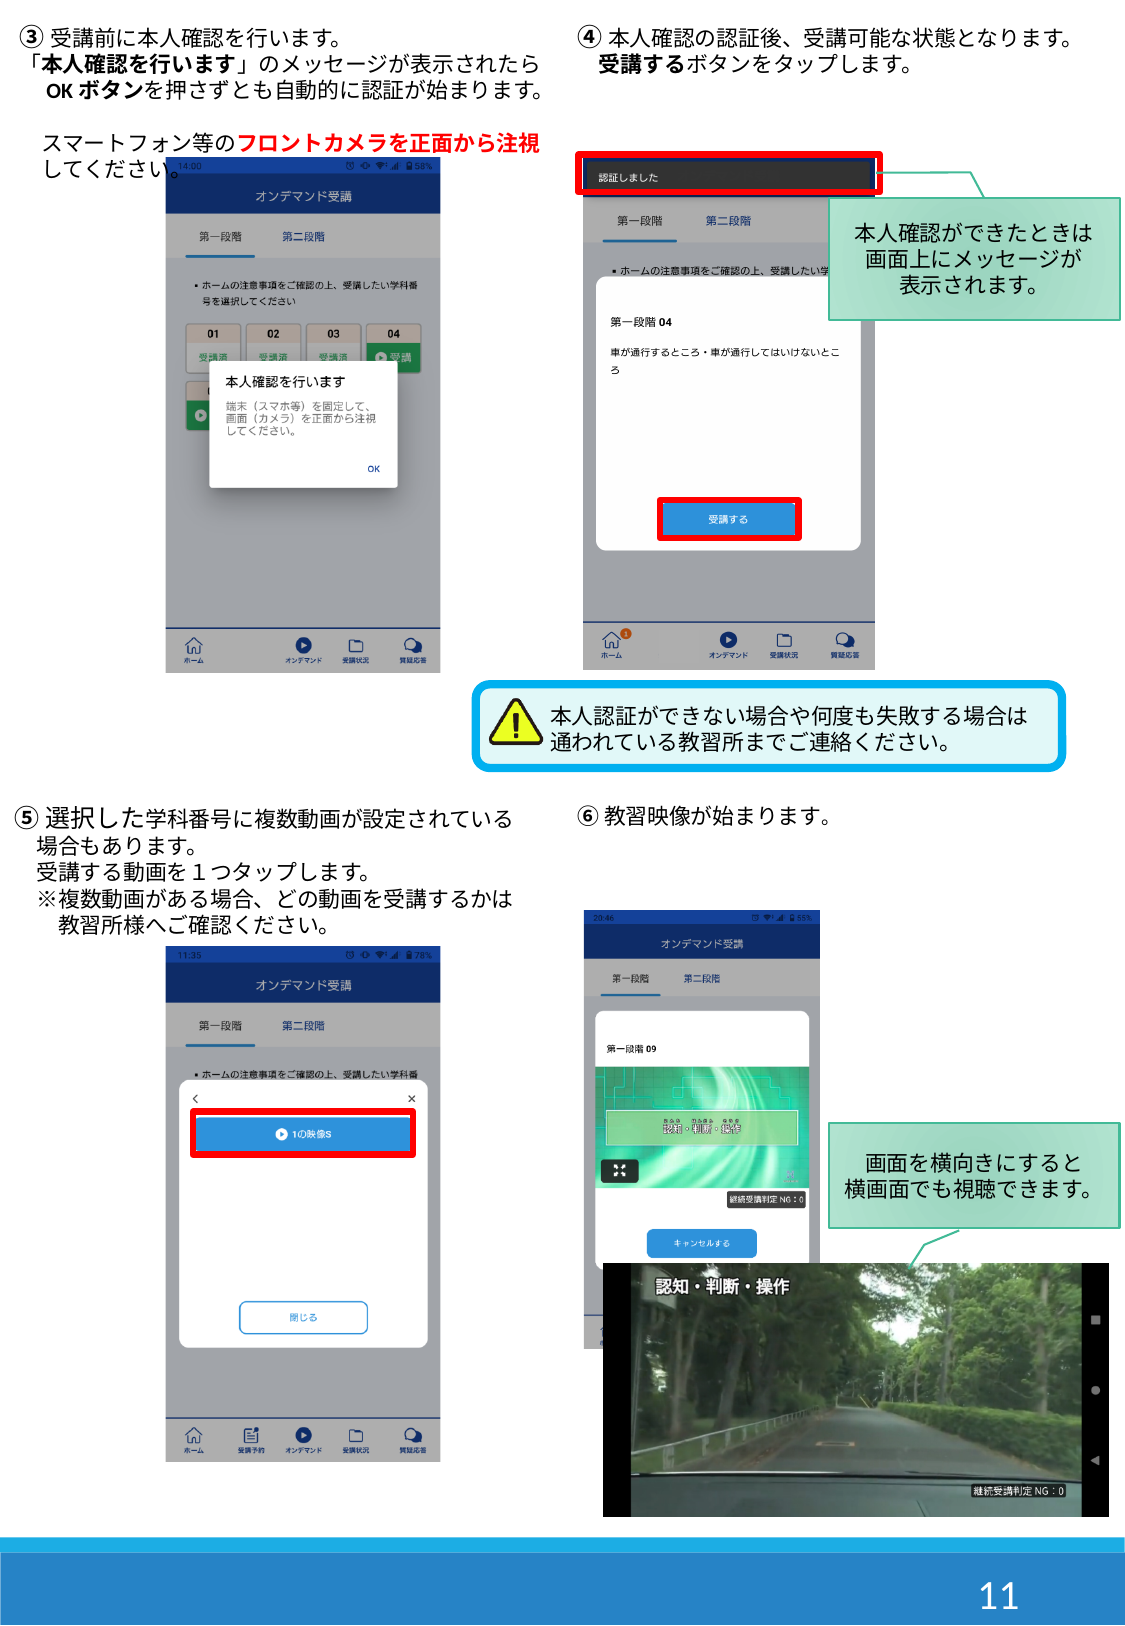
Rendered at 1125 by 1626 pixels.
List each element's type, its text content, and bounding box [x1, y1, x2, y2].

text_box ⑥教習映像が始まります。 [562, 795, 925, 837]
text_box [577, 153, 587, 194]
picture [485, 694, 547, 748]
text_box ④本人確認の認証後、受講可能な状態となります。 受講するボタンをタップします。 [562, 13, 1121, 85]
picture [583, 909, 1110, 1517]
picture [583, 156, 876, 671]
picture [165, 946, 441, 1463]
slide_number 11 [913, 1567, 1035, 1618]
picture [165, 156, 441, 673]
text_box 本人認証ができない場合や何度も失敗する場合は 通われている教習所までご連絡ください。 [535, 694, 1062, 763]
text_box ⑤選択した学科番号に複数動画が設定されている 場合もあります。 受講する動画を１つタップします。 ※複数動画がある場合、どの動画を受講するかは 教習所様へご確認ください。 [0, 795, 558, 946]
text_box ③受講前に本人確認を行います。 「本人確認を行います」のメッセージが表示されたら OKボタンを押さずとも自動的に認証が始まります。 スマートフォン等のフロントカメラを正面から注視 してください。 [4, 13, 563, 190]
text_box [474, 682, 1064, 770]
text_box 本人確認ができたときは 画面上にメッセージが 表示されます。 [884, 171, 1121, 321]
text_box 画面を横向きにすると 横画面でも視聴できます。 [830, 1122, 1121, 1260]
